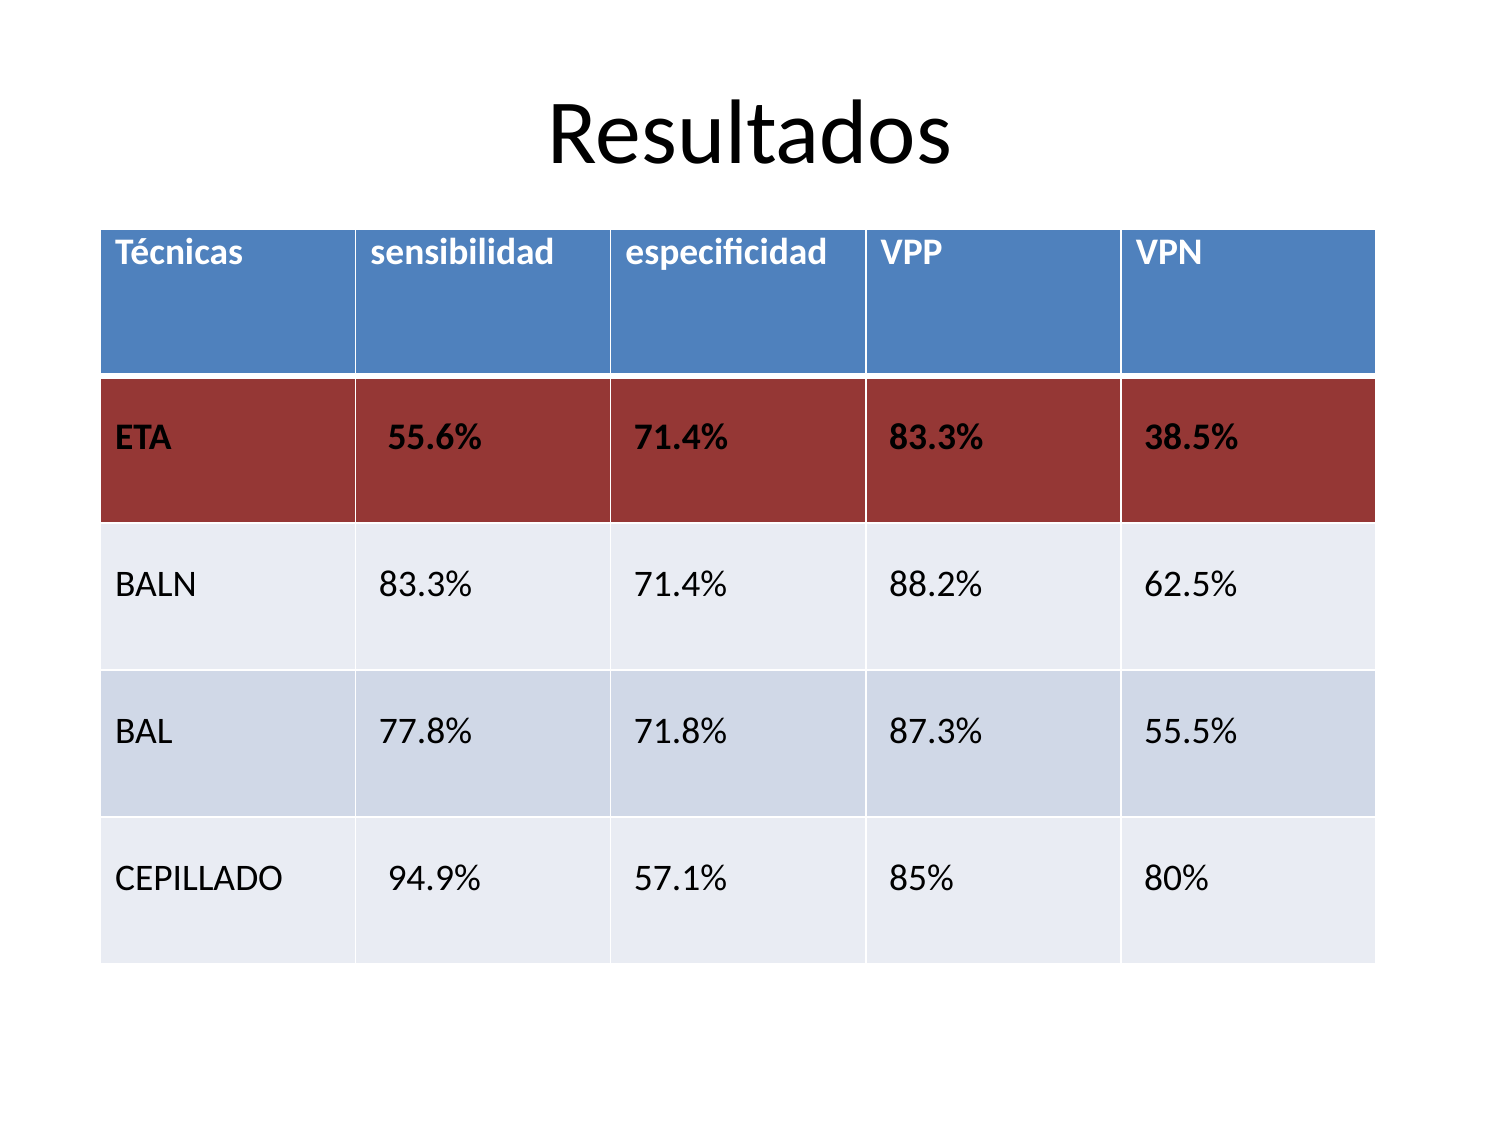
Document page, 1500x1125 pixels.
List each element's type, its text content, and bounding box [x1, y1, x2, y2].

table_cell 77.8% [356, 671, 610, 816]
table_cell 94.9% [356, 818, 610, 963]
list [74, 196, 1426, 1006]
table_cell 83.3% [867, 379, 1120, 522]
table_cell ETA [101, 379, 355, 522]
table_cell BALN [101, 524, 355, 669]
title Resultados [74, 44, 1426, 196]
table_cell CEPILLADO [101, 818, 355, 963]
table_cell 55.6% [356, 379, 610, 522]
table_header especificidad [611, 230, 865, 373]
table_cell 87.3% [867, 671, 1120, 816]
table_header VPN [1122, 230, 1375, 373]
table_cell 83.3% [356, 524, 610, 669]
table_header VPP [867, 230, 1120, 373]
table_cell BAL [101, 671, 355, 816]
table_cell 85% [867, 818, 1120, 963]
table_cell 71.4% [611, 379, 865, 522]
table_header Técnicas [101, 230, 355, 373]
table_cell 88.2% [867, 524, 1120, 669]
table_cell 71.4% [611, 524, 865, 669]
table_cell 38.5% [1122, 379, 1375, 522]
table_cell 62.5% [1122, 524, 1375, 669]
table_cell 71.8% [611, 671, 865, 816]
table_cell 57.1% [611, 818, 865, 963]
table_header sensibilidad [356, 230, 610, 373]
table_cell 80% [1122, 818, 1375, 963]
table_cell 55.5% [1122, 671, 1375, 816]
